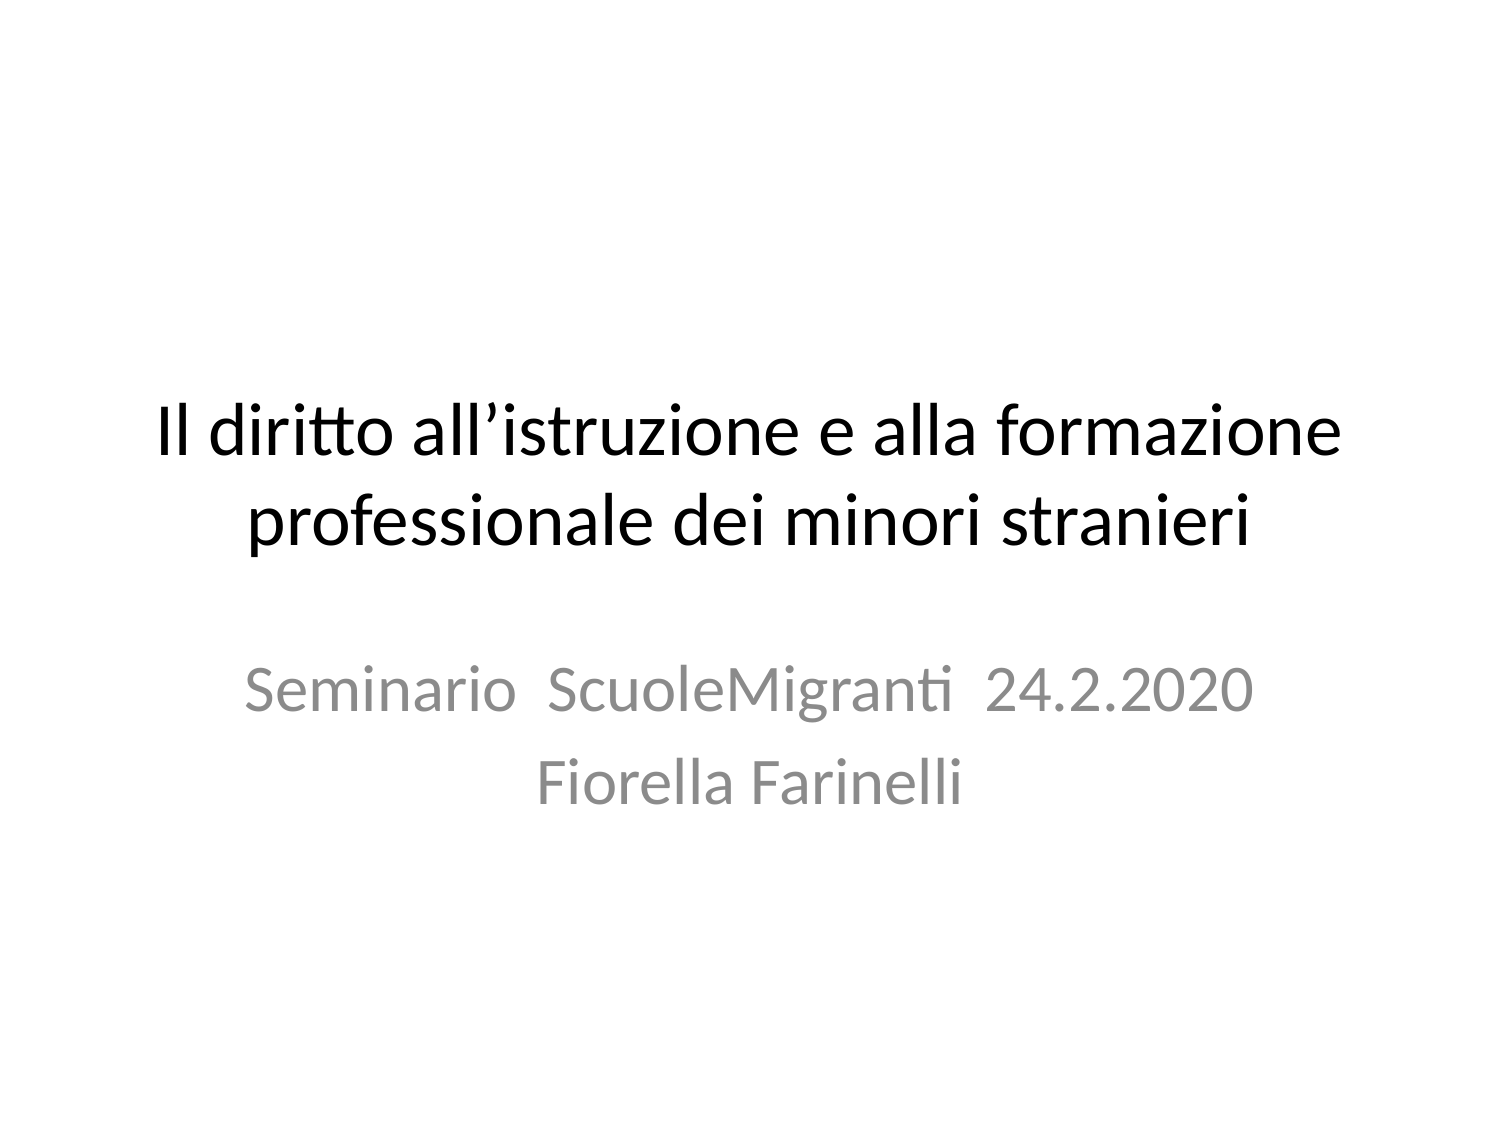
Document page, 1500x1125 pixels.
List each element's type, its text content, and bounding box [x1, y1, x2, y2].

subtitle Seminario ScuoleMigranti 24.2.2020 Fiorella Farinelli [225, 637, 1275, 925]
title Il diritto all’istruzione e alla formazione professionale dei minori stranieri [112, 349, 1388, 591]
